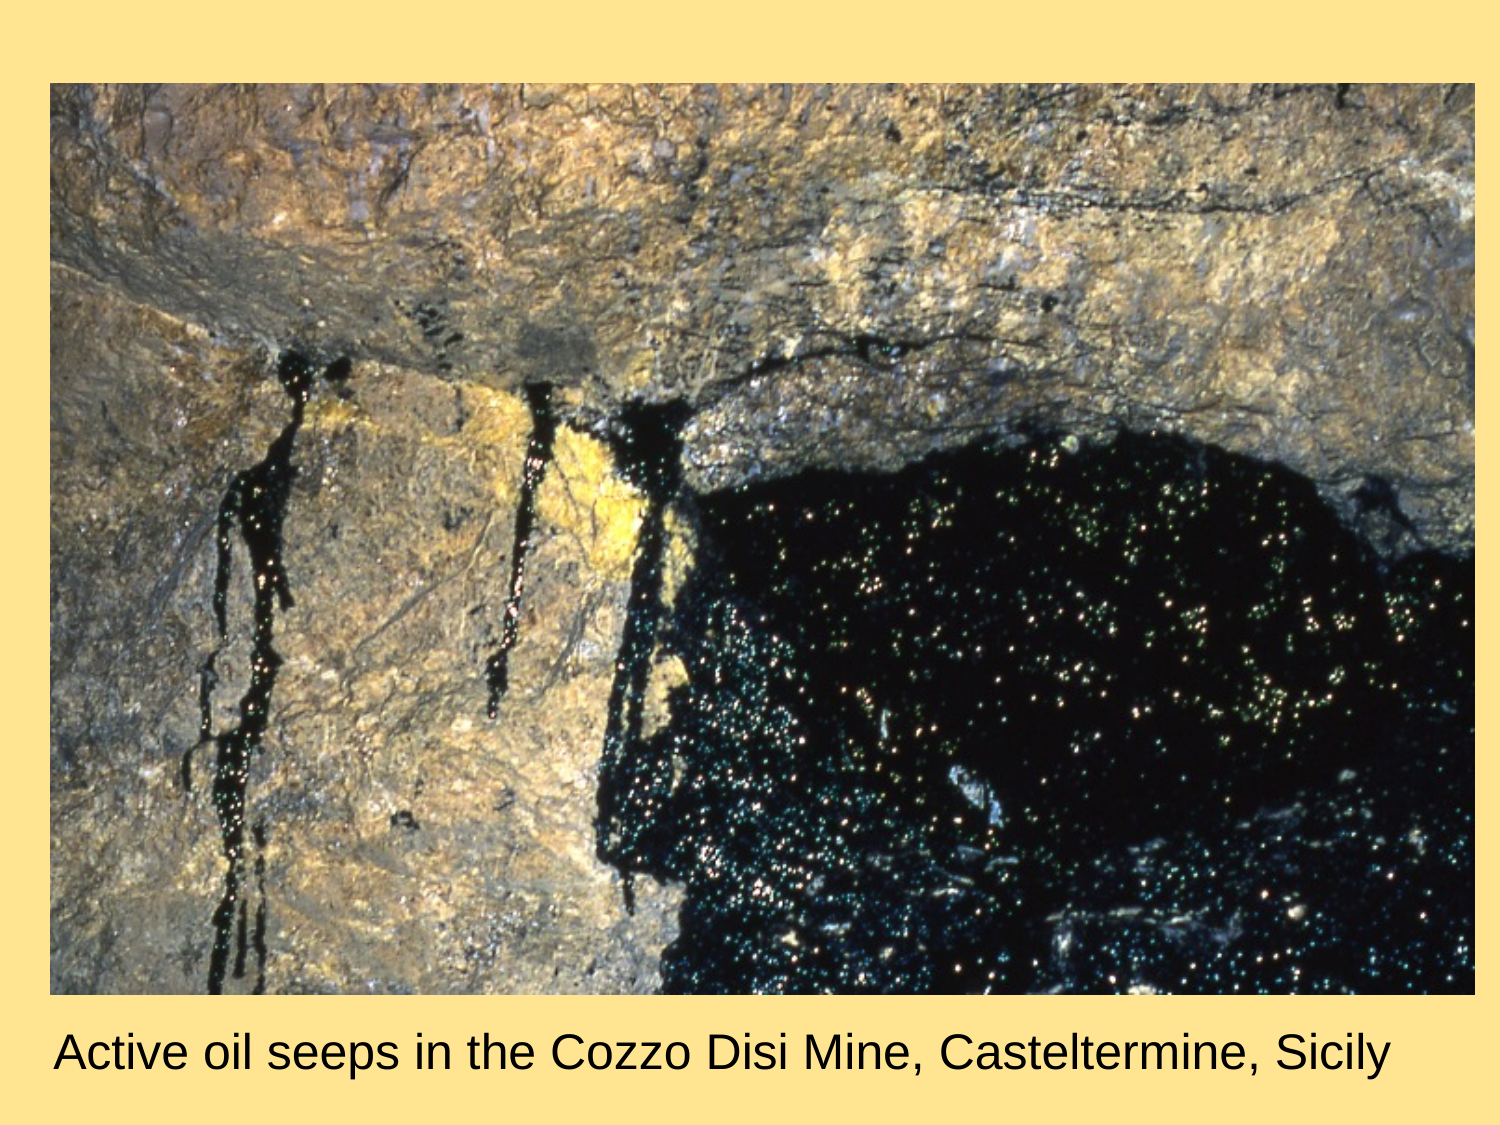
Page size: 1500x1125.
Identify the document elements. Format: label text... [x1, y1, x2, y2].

text_box Active oil seeps in the Cozzo Disi Mine, Casteltermine, Sicily [38, 1012, 1407, 1088]
picture [49, 82, 1476, 995]
